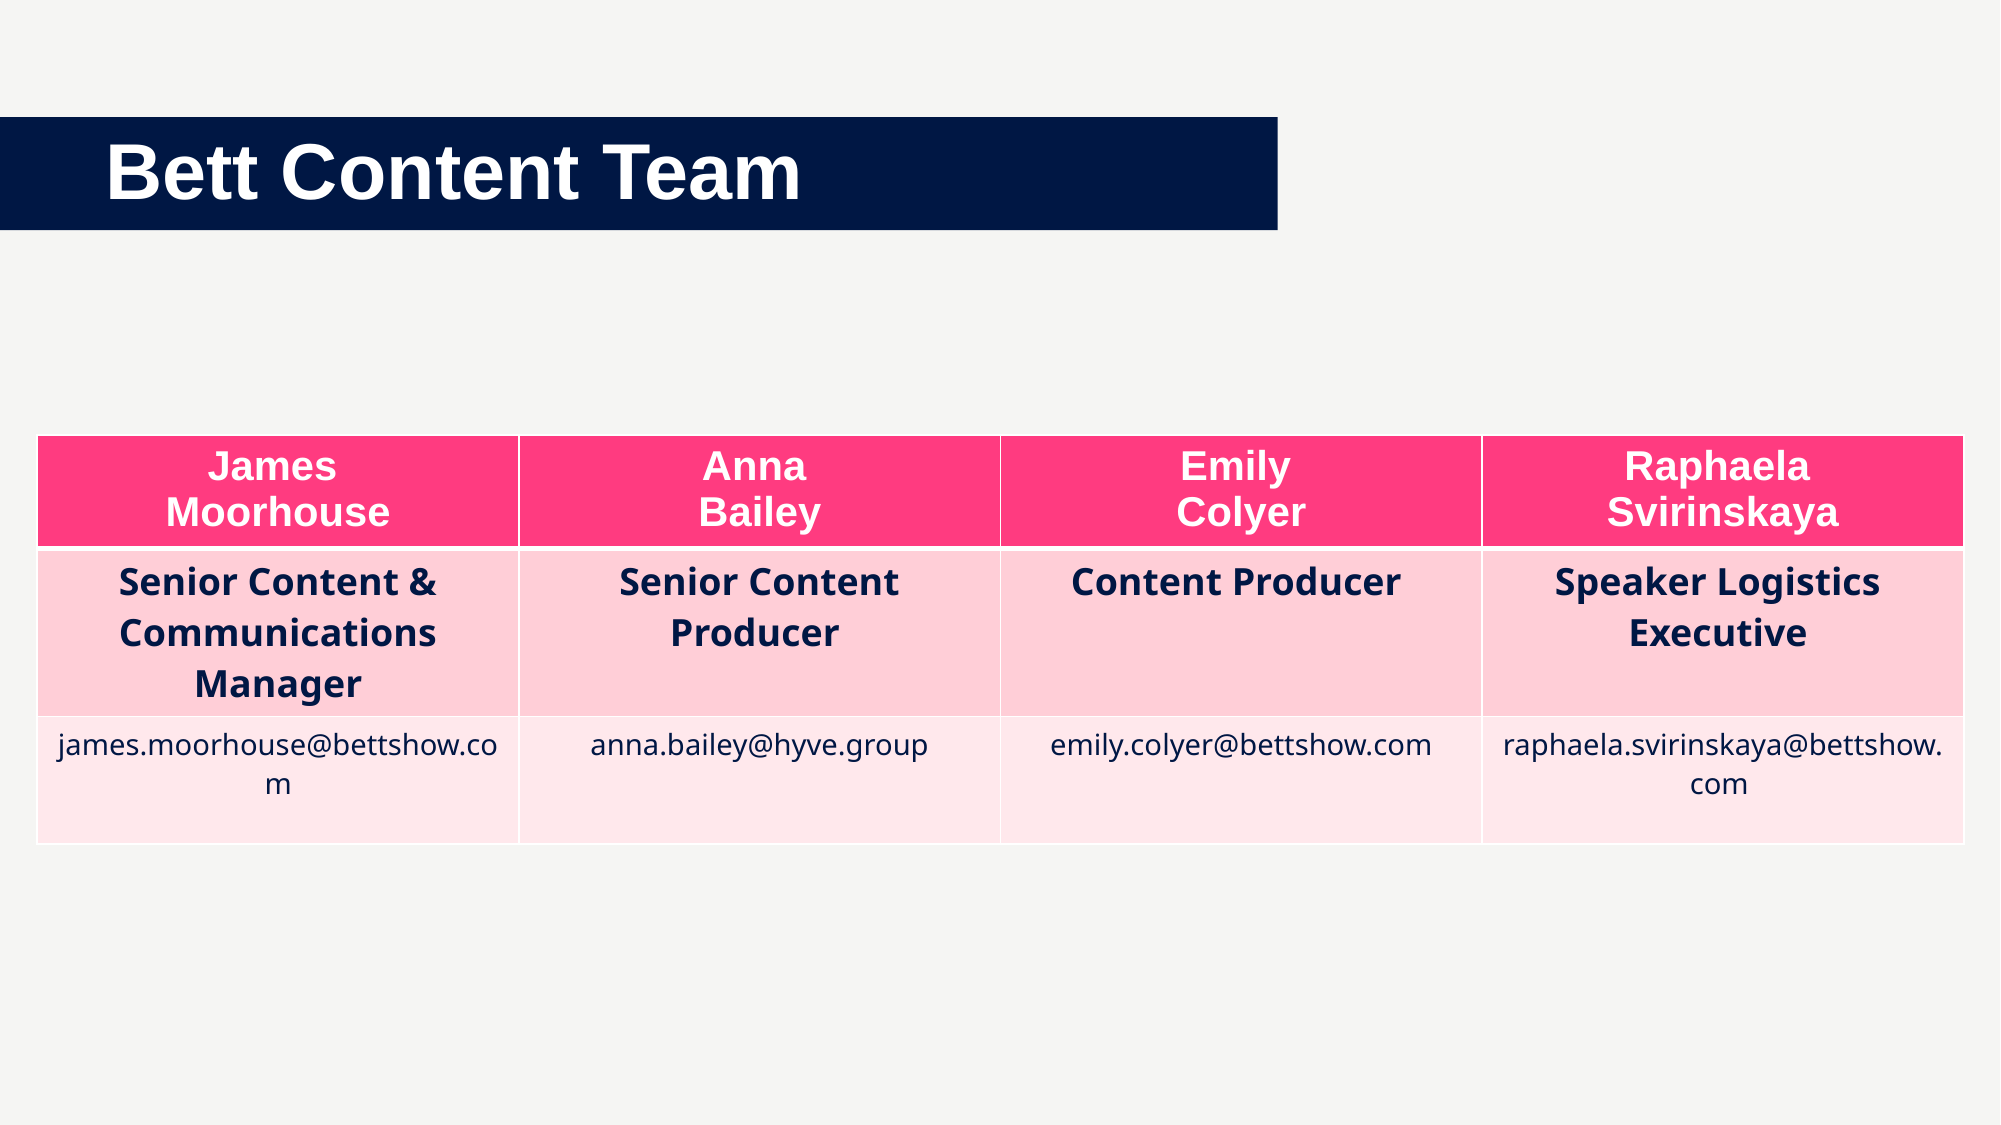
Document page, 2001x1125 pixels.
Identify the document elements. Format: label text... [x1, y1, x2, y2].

table_header James Moorhouse [38, 436, 518, 546]
table_cell james.moorhouse@bettshow.com [38, 717, 518, 843]
table_header Anna Bailey [520, 436, 1000, 546]
table_header Raphaela Svirinskaya [1483, 436, 1963, 546]
table_header Emily Colyer [1001, 436, 1481, 546]
table_cell Senior Content & Communications Manager [38, 551, 518, 716]
table_cell Content Producer [1001, 551, 1481, 716]
table_cell raphaela.svirinskaya@bettshow.com [1483, 717, 1963, 843]
table_cell anna.bailey@hyve.group [520, 717, 1000, 843]
table_cell Speaker Logistics Executive [1483, 551, 1963, 716]
title Bett Content Team [0, 117, 1278, 231]
table_cell emily.colyer@bettshow.com [1001, 717, 1481, 843]
table_cell Senior Content Producer [520, 551, 1000, 716]
